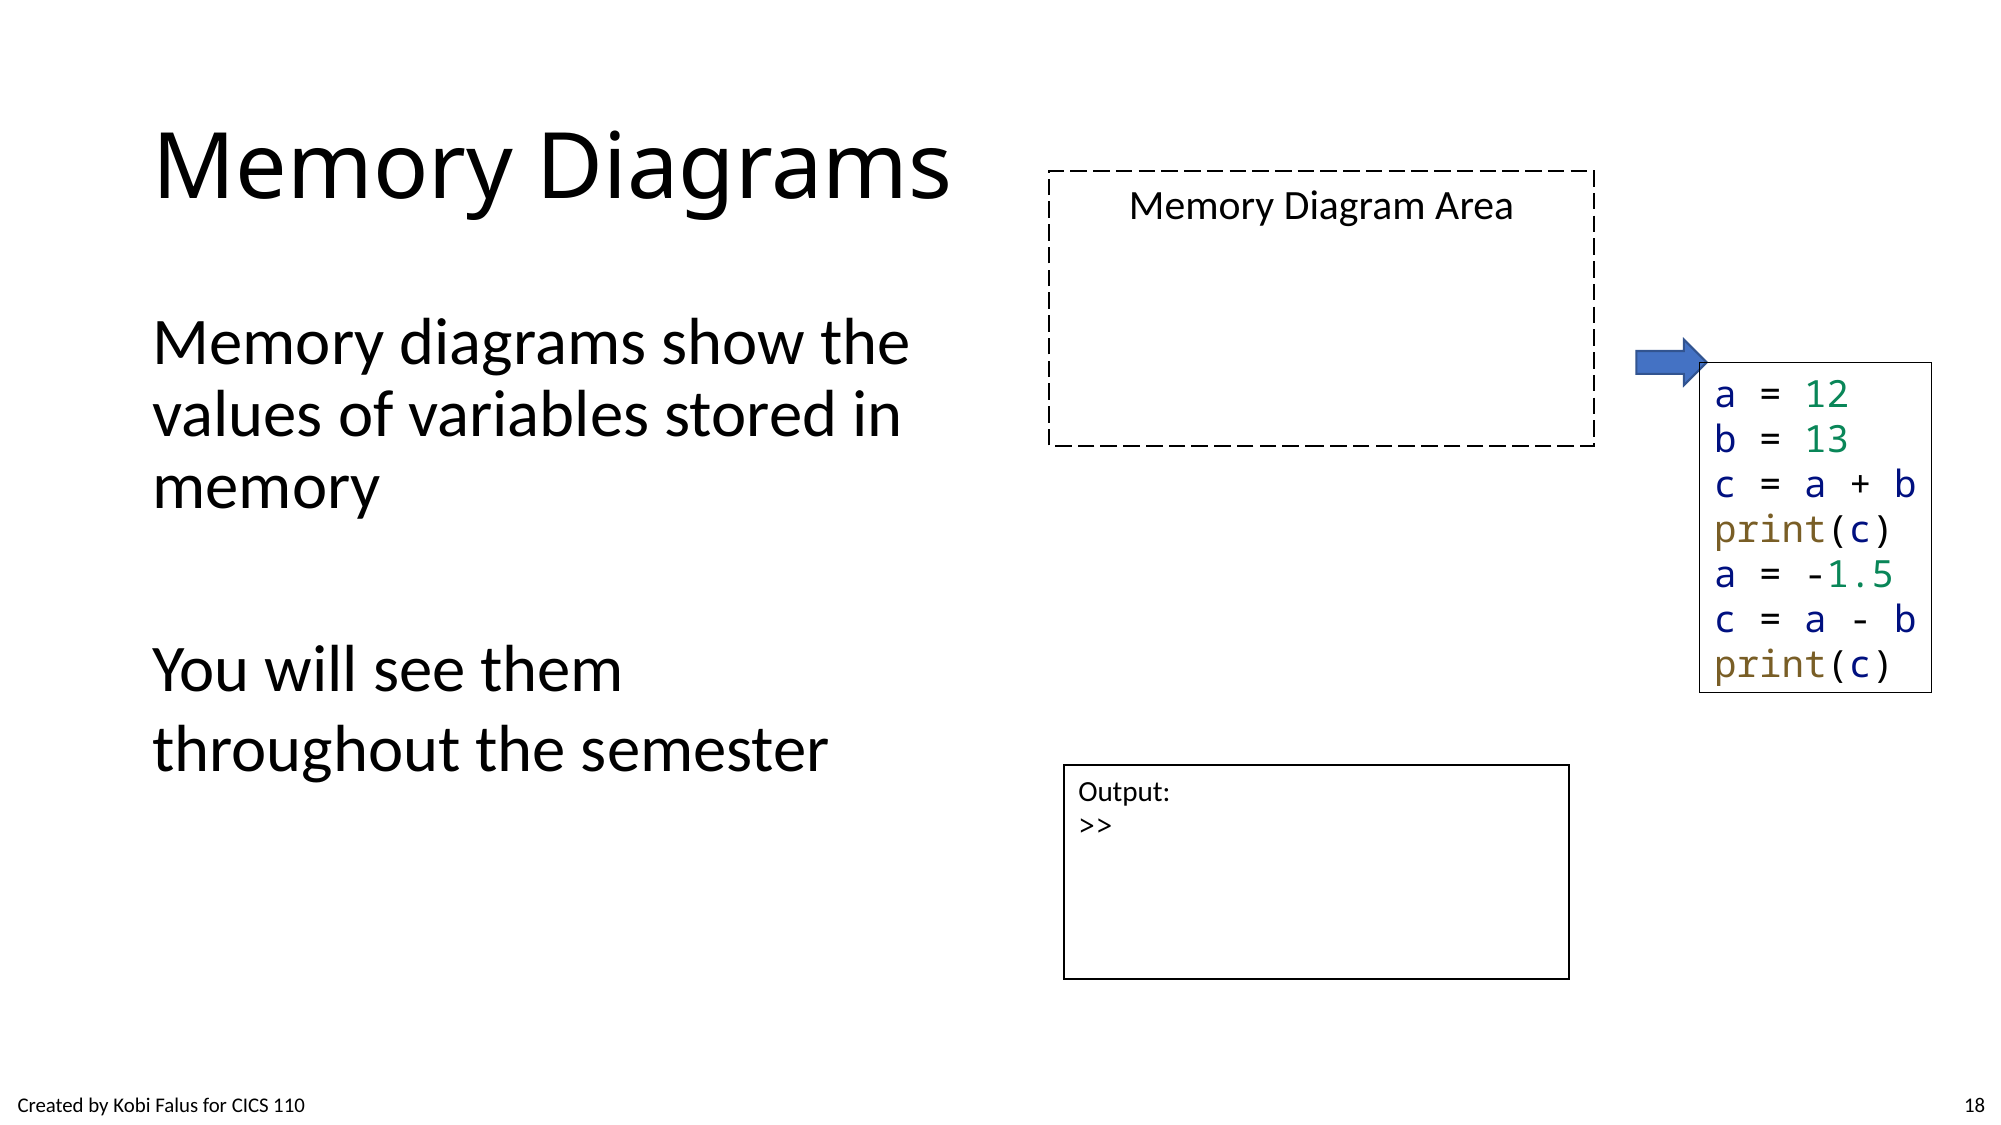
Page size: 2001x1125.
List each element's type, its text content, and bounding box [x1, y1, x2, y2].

text_box Output: >> [1063, 764, 1570, 980]
list Memory diagrams show the values of variables stored in memory [137, 299, 1044, 533]
text_box You will see them throughout the semester [137, 617, 913, 793]
text_box [1635, 337, 1708, 388]
text_box a = 12 b = 13 c = a + b print(c) a = -1.5 c = a - b print(c) [1699, 362, 1932, 693]
title Memory Diagrams [137, 59, 1863, 278]
text_box Memory Diagram Area [1048, 170, 1595, 447]
